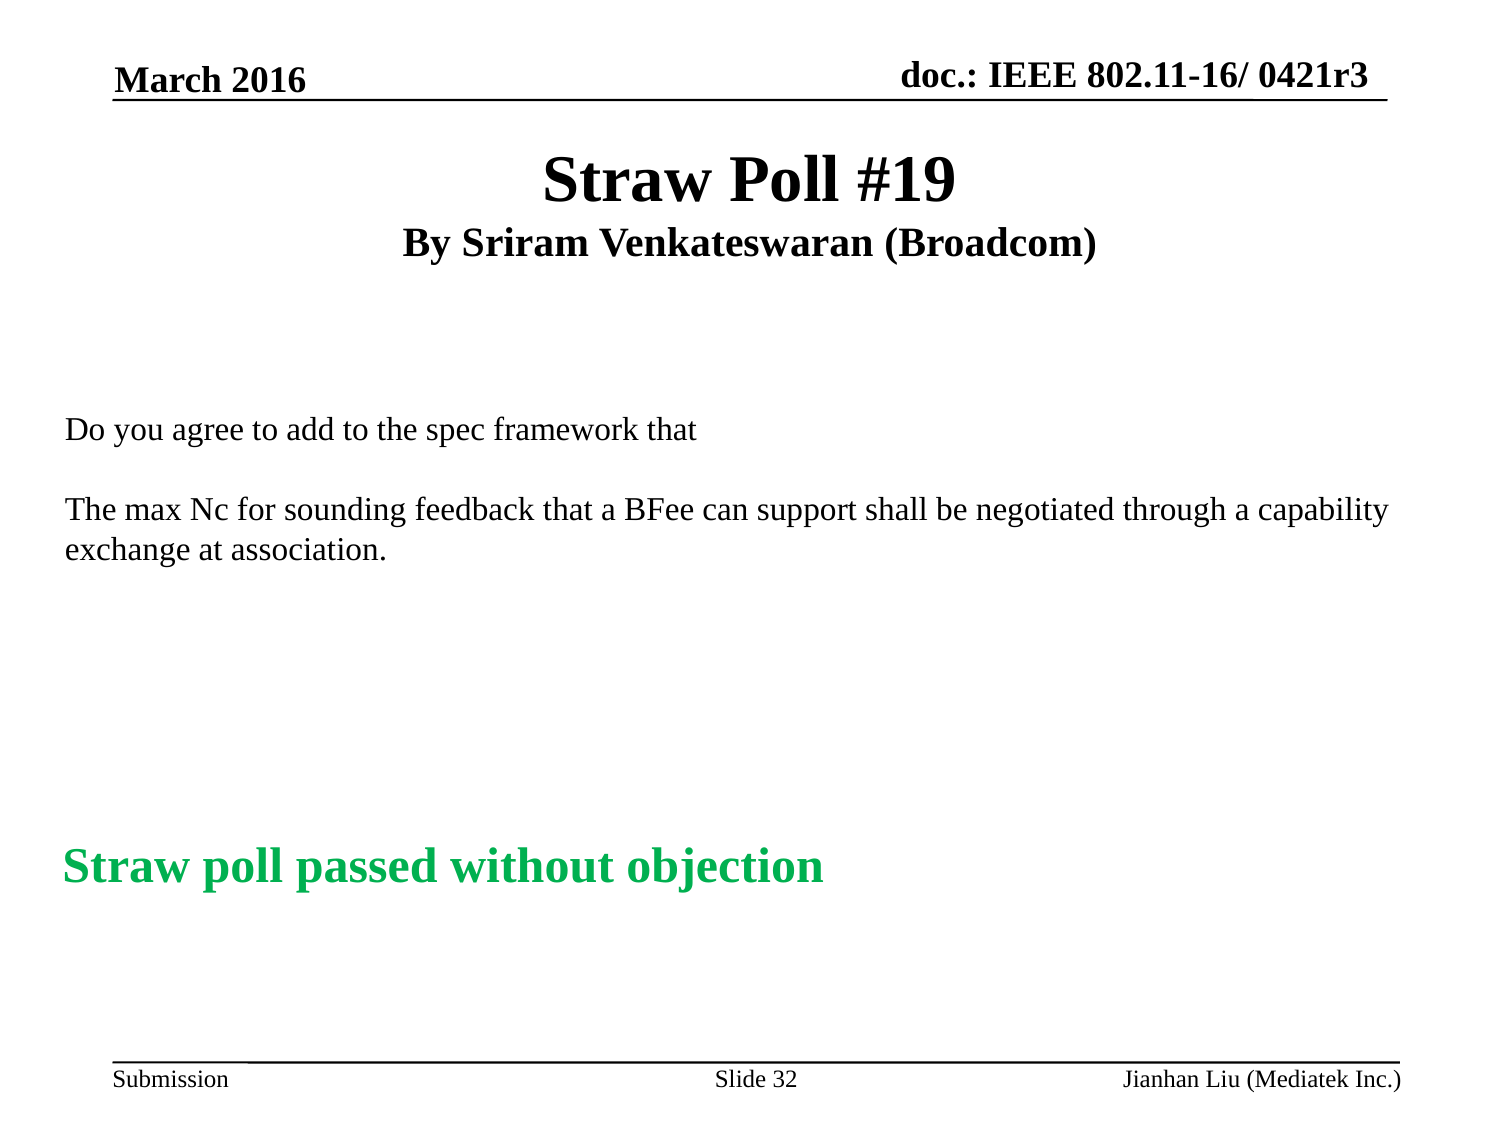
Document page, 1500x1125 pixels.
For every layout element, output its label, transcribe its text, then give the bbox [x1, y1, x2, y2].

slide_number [114, 54, 309, 101]
footer Jianhan Liu (Mediatek Inc.) [1118, 1061, 1402, 1093]
text_box Straw poll passed without objection [47, 824, 952, 900]
slide_number Slide 32 [712, 1061, 800, 1093]
title Straw Poll #19 By Sriram Venkateswaran (Broadcom) [112, 112, 1388, 288]
text_box Do you agree to add to the spec framework that The max Nc for sounding feedback that a BFee can support shall be negotiated through a capability exchange at association. [49, 399, 1463, 615]
